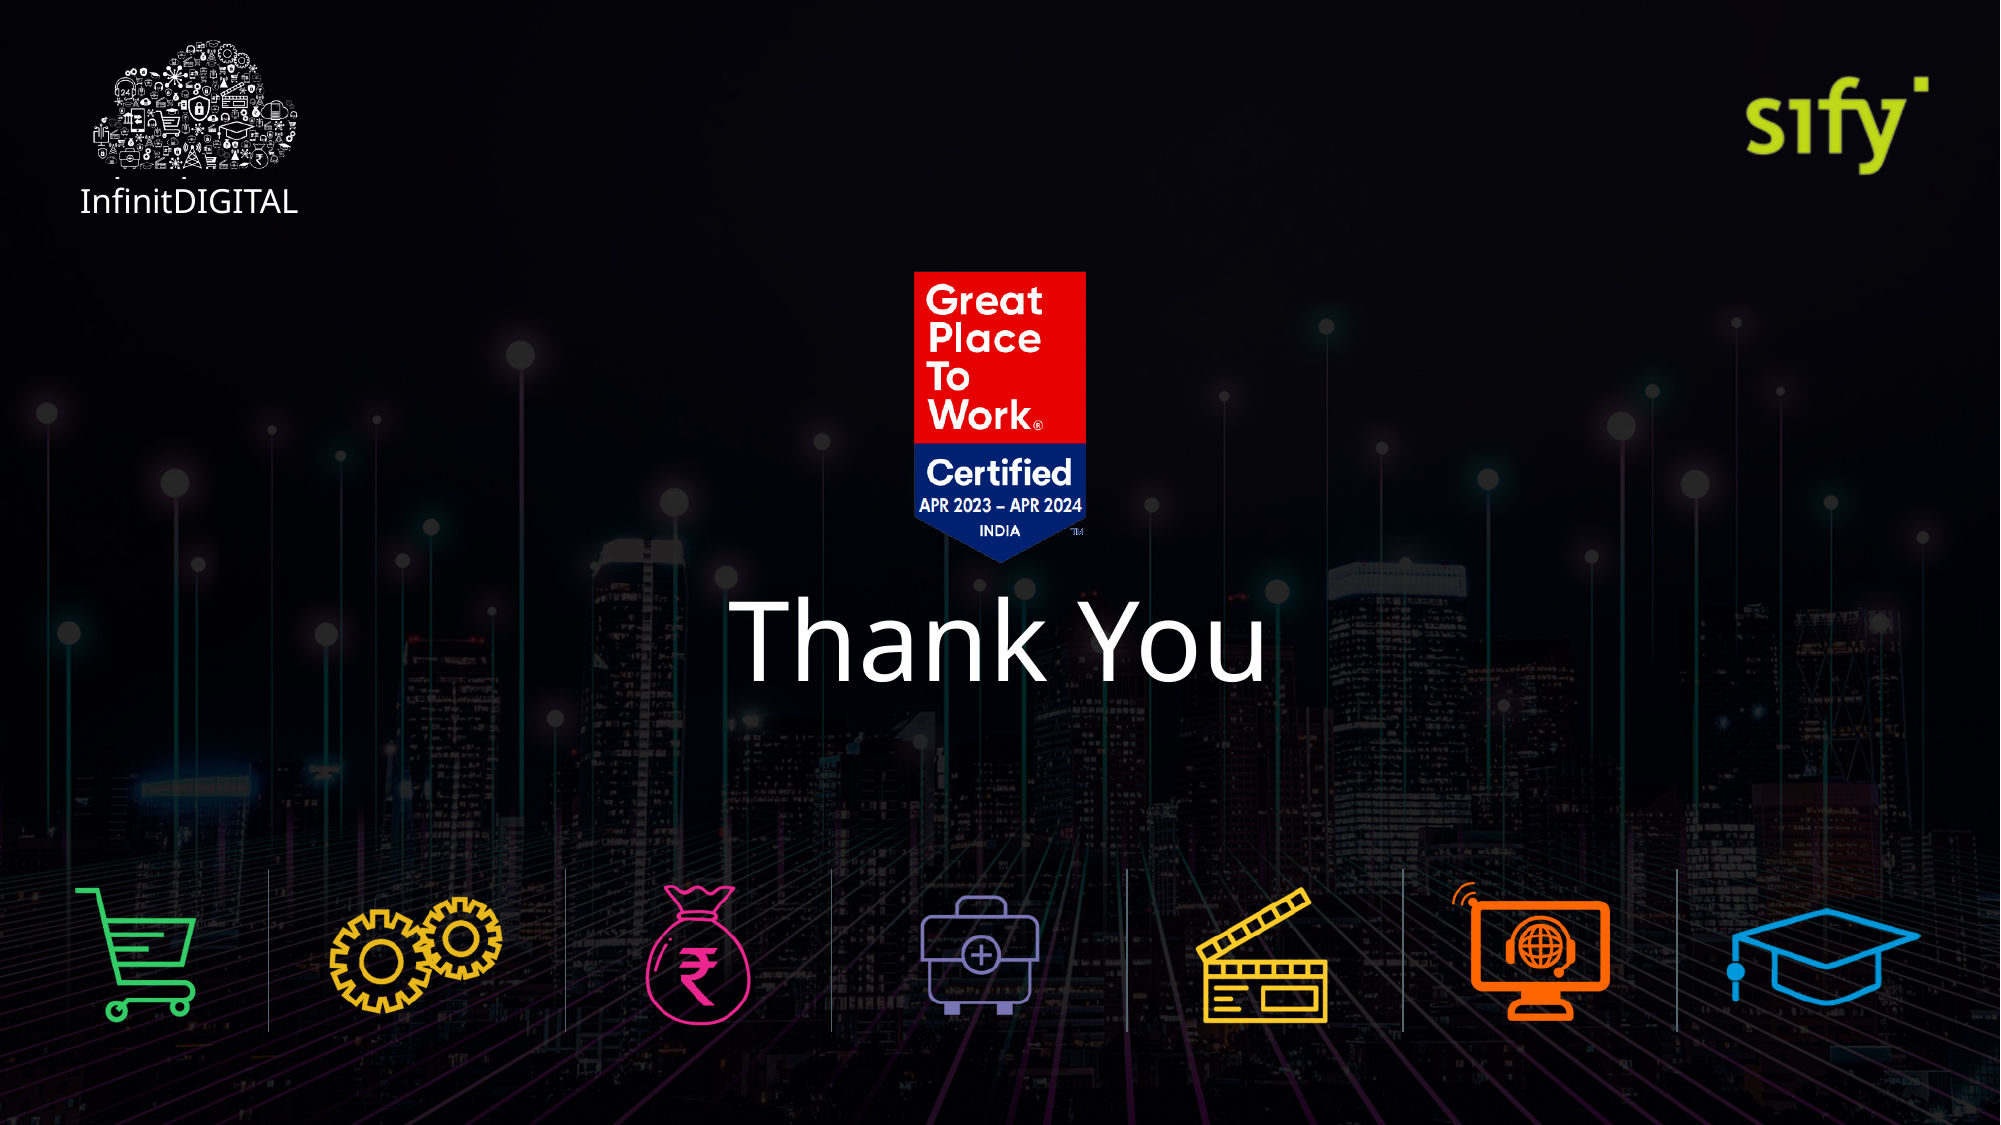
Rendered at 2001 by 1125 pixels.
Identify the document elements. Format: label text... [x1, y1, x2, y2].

picture [63, 870, 1927, 1035]
picture [914, 271, 1086, 563]
text_box Thank You [70, 562, 1930, 711]
picture [1697, 0, 1959, 256]
